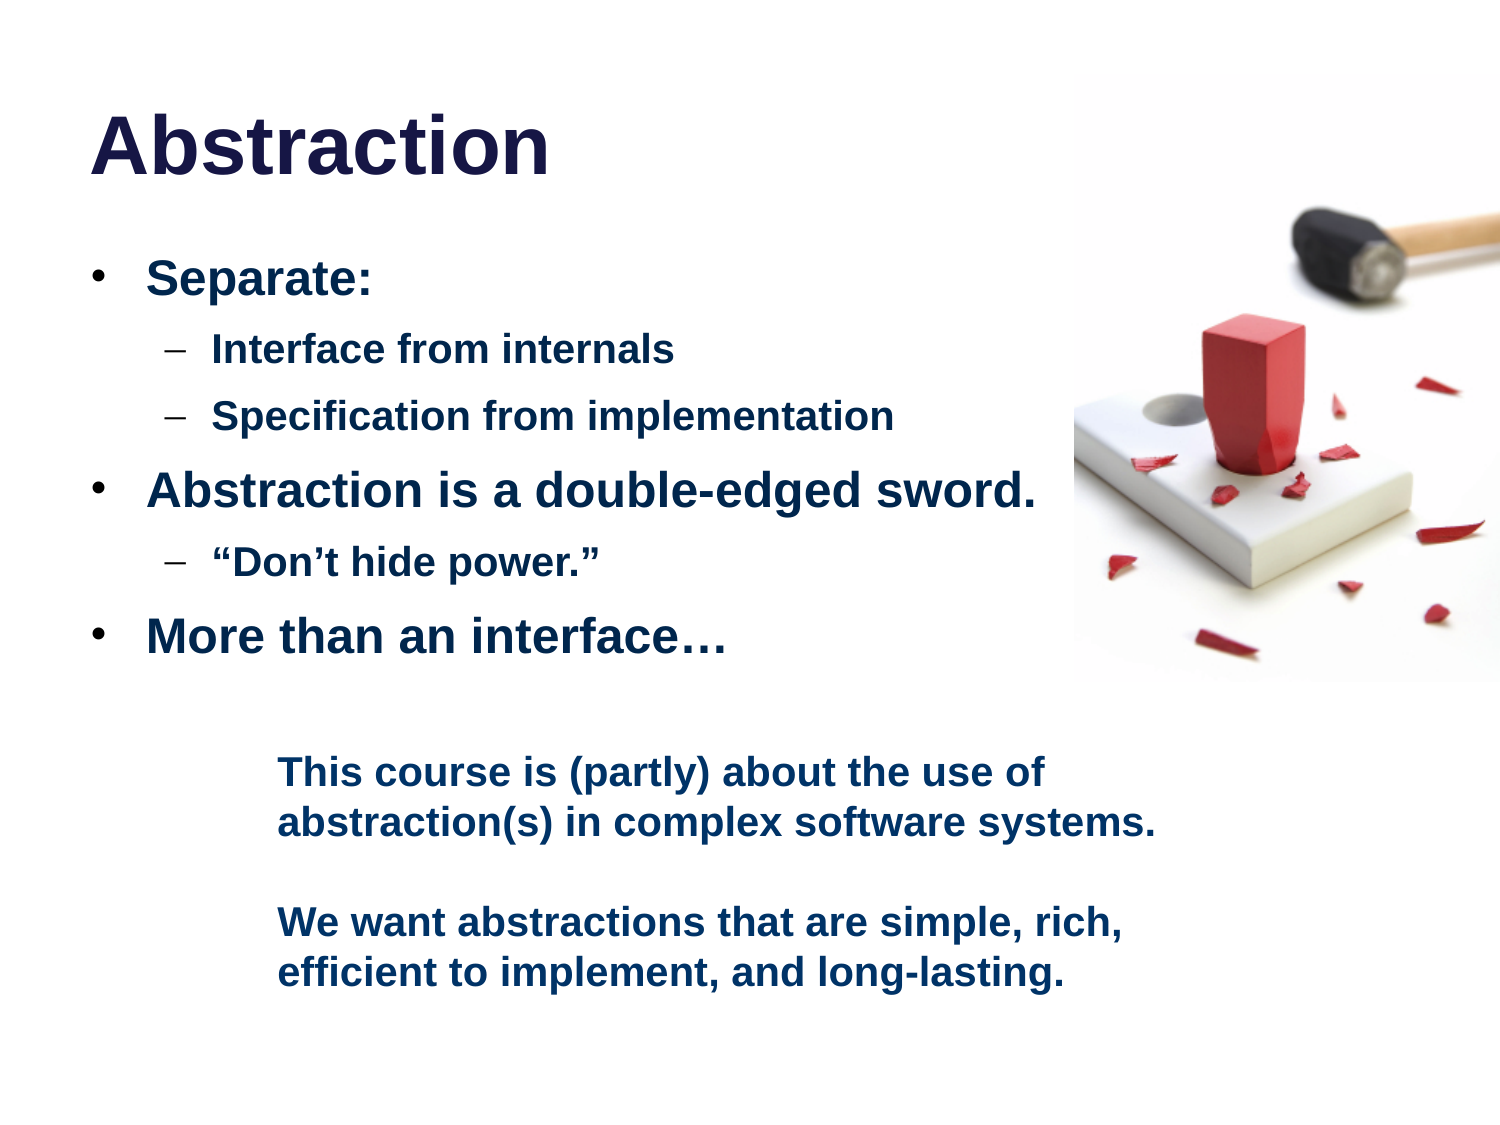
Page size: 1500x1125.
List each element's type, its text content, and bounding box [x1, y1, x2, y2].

picture [1074, 74, 1500, 682]
text_box This course is (partly) about the use of abstraction(s) in complex software systems. We want abstractions that are simple, rich, efficient to implement, and long-lasting. [262, 737, 1288, 1048]
list Separate: Interface from internals Specification from implementation Abstraction is a double-edged sword. “Don’t hide power.” More than an interface… [75, 237, 1425, 913]
title Abstraction [75, 0, 1425, 200]
